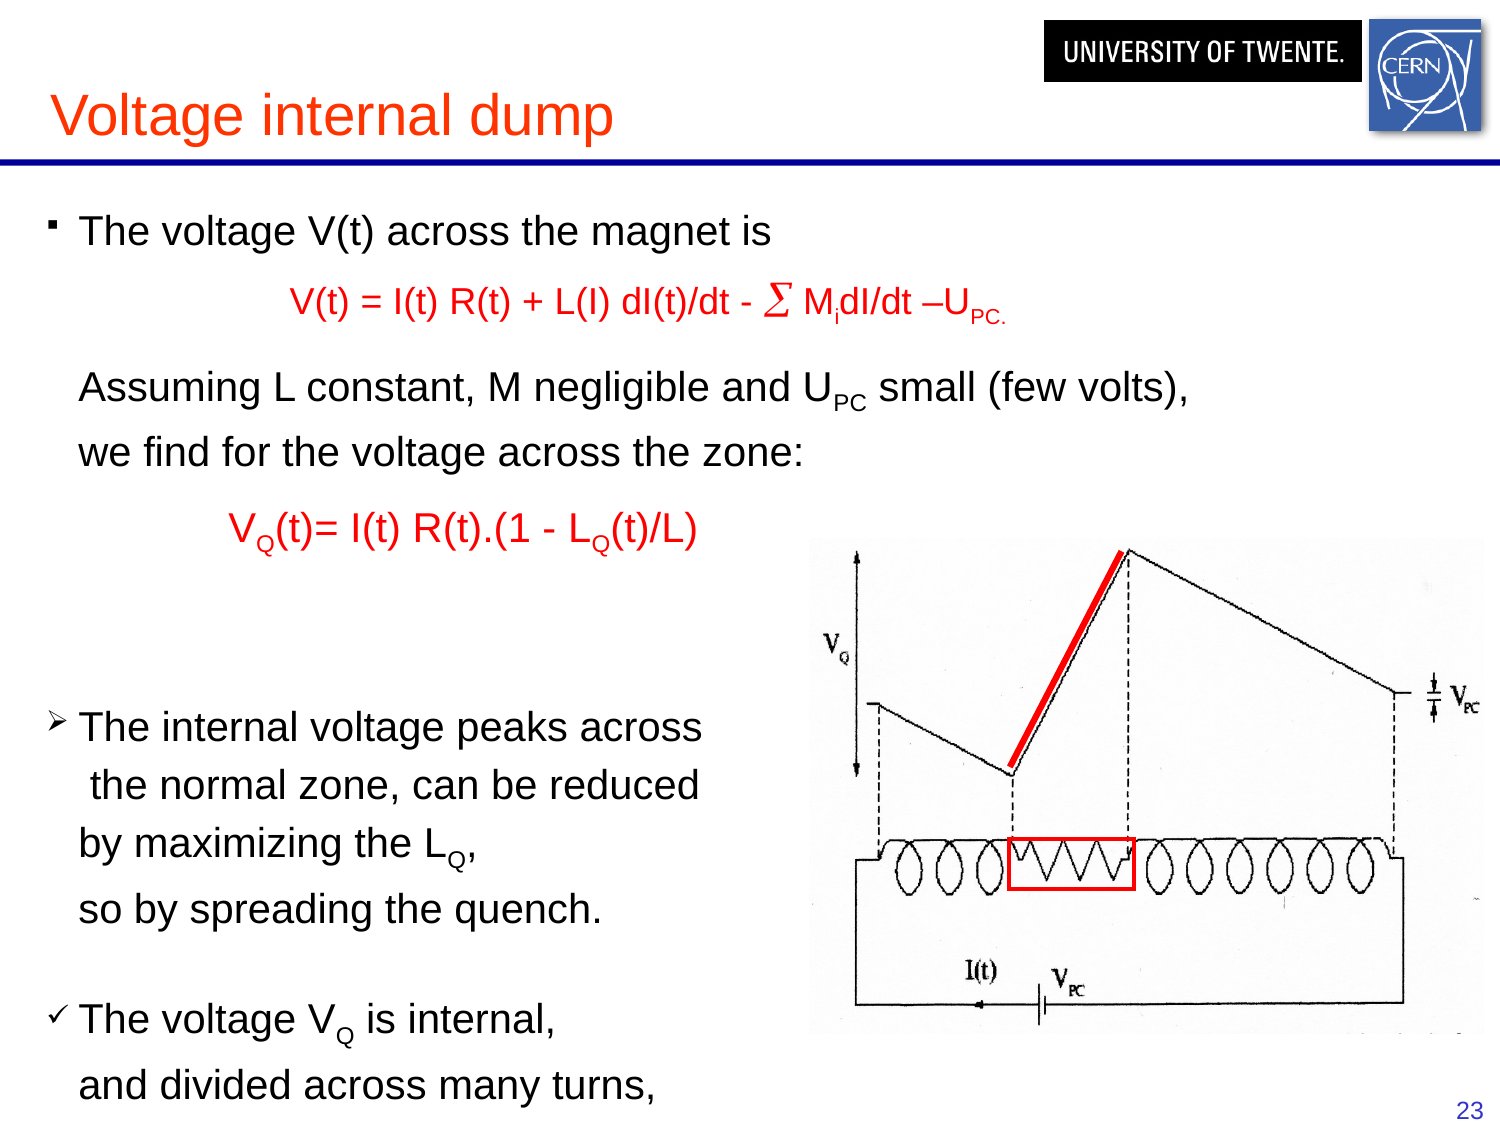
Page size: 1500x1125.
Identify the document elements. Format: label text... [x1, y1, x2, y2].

list The voltage V(t) across the magnet is V(t) = I(t) R(t) + L(I) dI(t)/dt -  MidI/dt –UPC. Assuming L constant, M negligible and UPC small (few volts), we find for the voltage across the zone: VQ(t)= I(t) R(t).(1 - LQ(t)/L) The internal voltage peaks across the normal zone, can be reduced by maximizing the LQ, so by spreading the quench. The voltage VQ is internal, and divided across many turns, so normally not a problem. [0, 196, 1447, 1083]
picture [1369, 19, 1481, 131]
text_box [808, 538, 1485, 1034]
slide_number 23 [1386, 1087, 1500, 1125]
title Voltage internal dump [35, 62, 1049, 163]
picture [1044, 20, 1362, 82]
